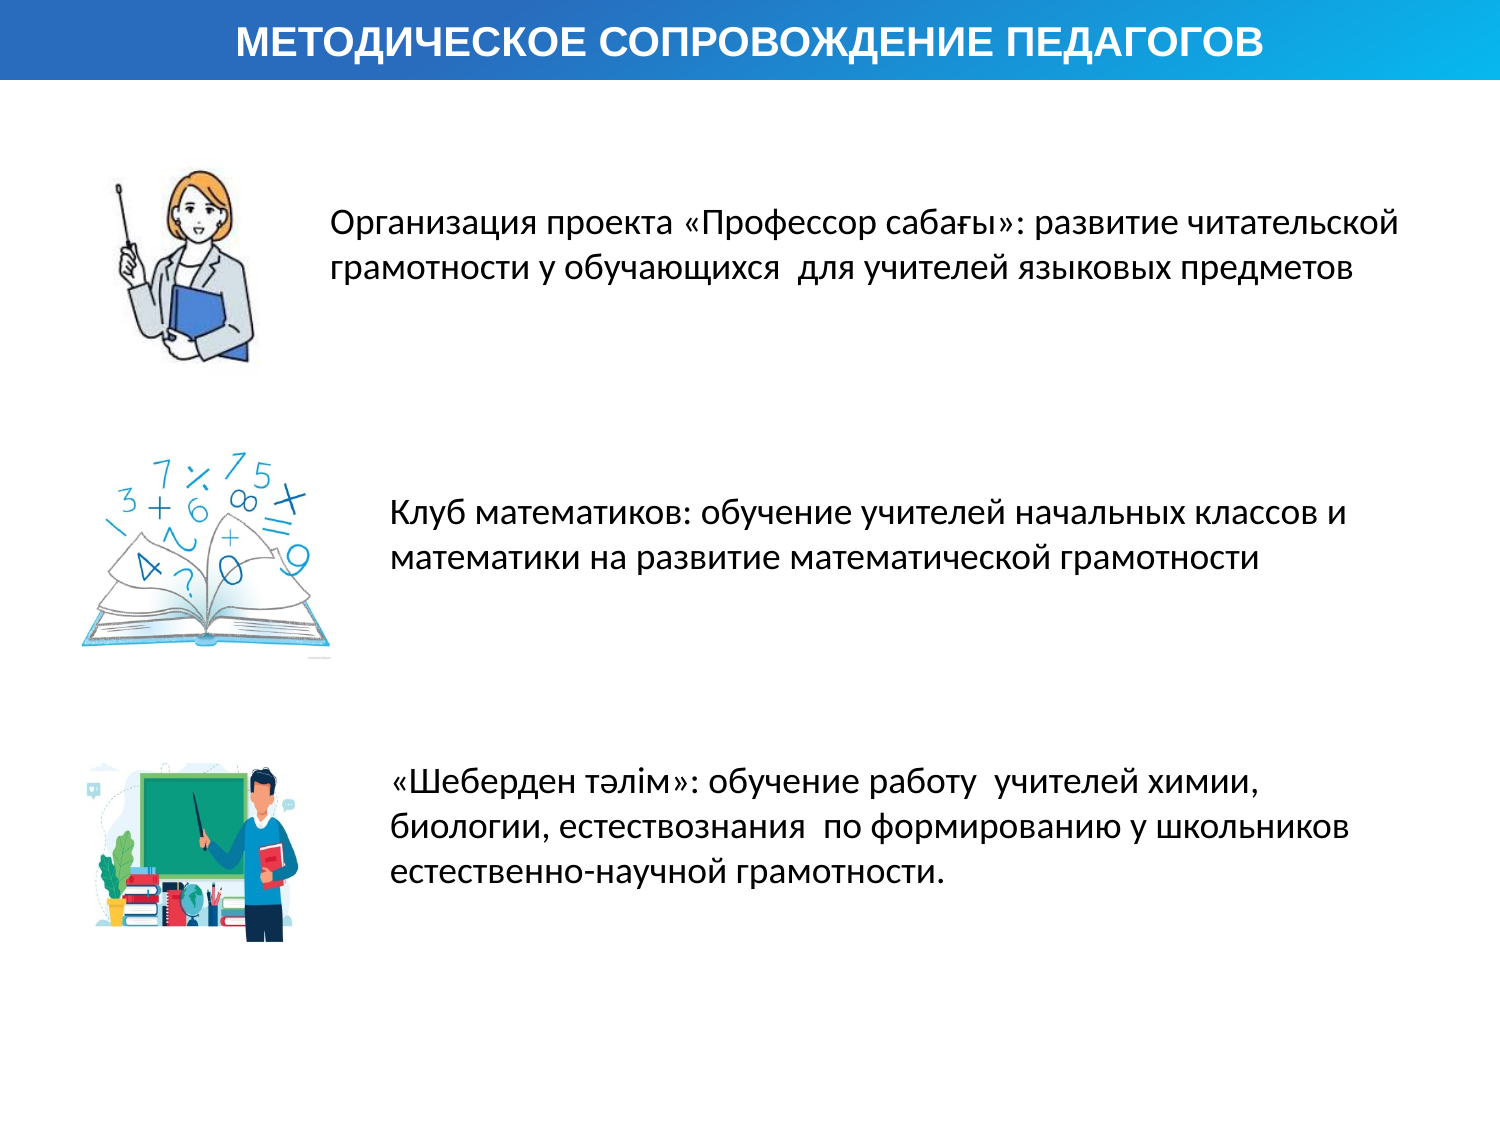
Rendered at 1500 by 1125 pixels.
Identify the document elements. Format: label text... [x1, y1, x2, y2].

picture [78, 438, 332, 660]
text_box Клуб математиков: обучение учителей начальных классов и математики на развитие математической грамотности [375, 479, 1436, 585]
text_box Организация проекта «Профессор сабағы»: развитие читательской грамотности у обучающихся для учителей языковых предметов [318, 190, 1424, 295]
text_box МЕТОДИЧЕСКОЕ СОПРОВОЖДЕНИЕ ПЕДАГОГОВ [0, 0, 1500, 81]
text_box «Шеберден тәлім»: обучение работу учителей химии, биологии, естествознания по формированию у школьников естественно-научной грамотности. [375, 748, 1400, 899]
picture [72, 762, 316, 946]
picture [64, 148, 314, 383]
